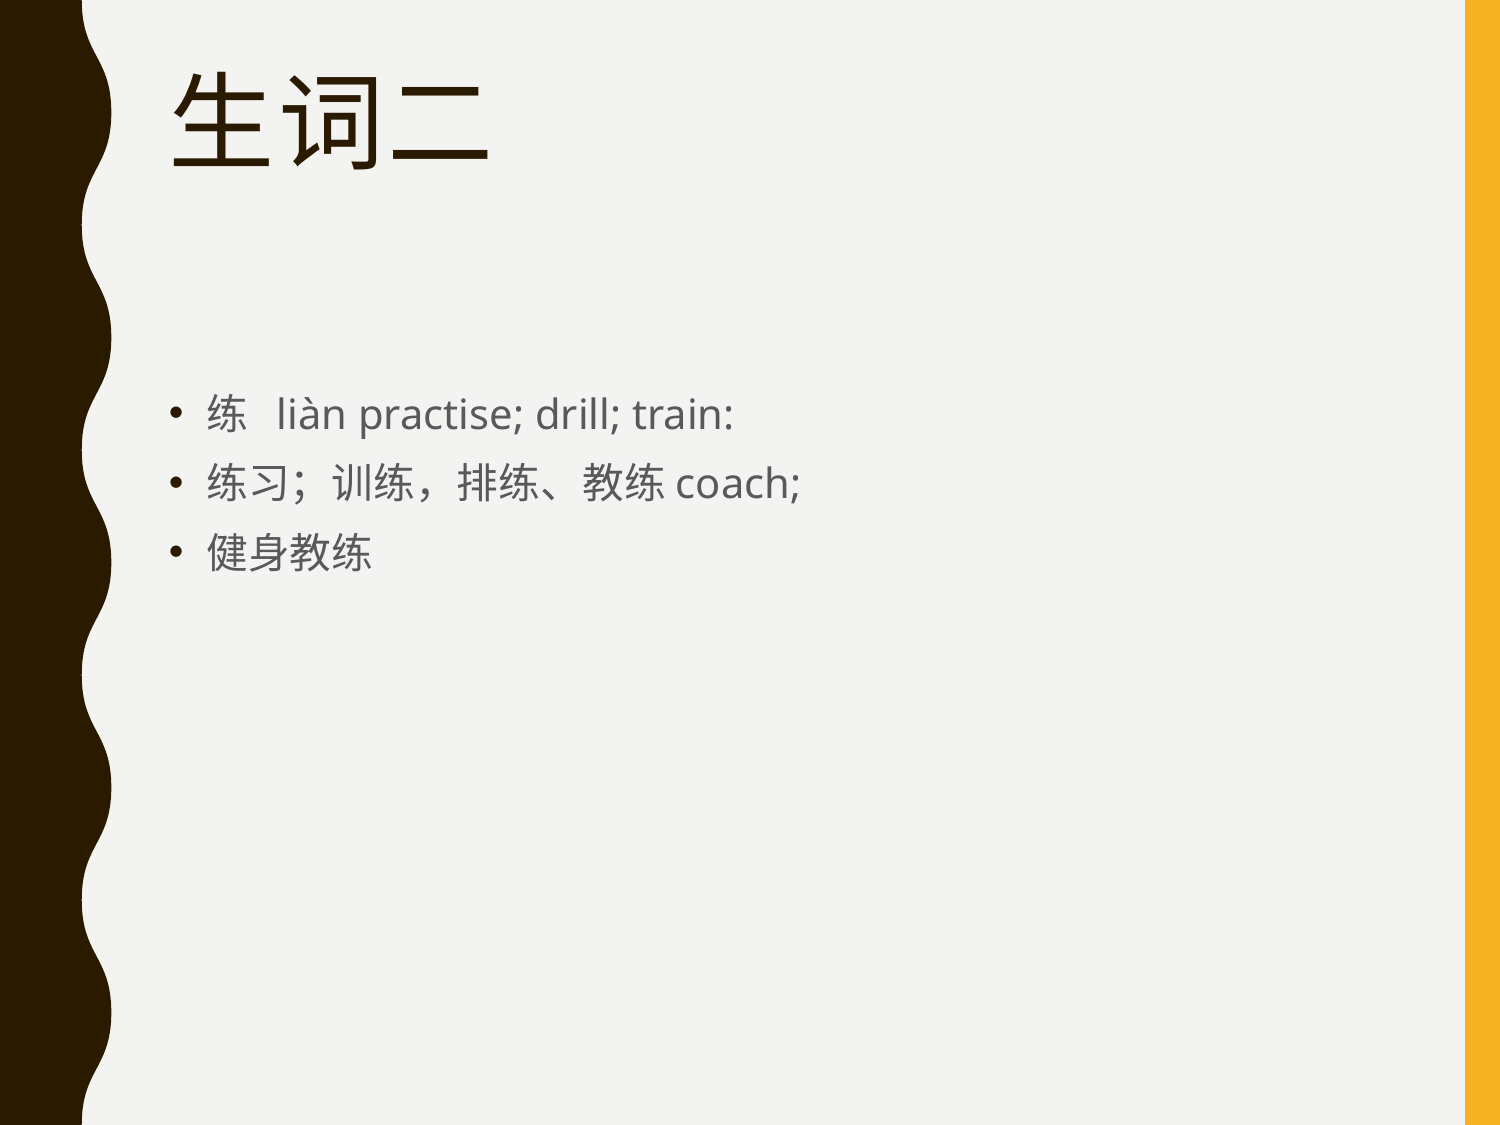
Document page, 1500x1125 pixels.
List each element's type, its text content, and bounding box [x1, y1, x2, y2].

list 练 liàn practise; drill; train: 练习；训练，排练、教练coach; 健身教练 [154, 375, 1407, 965]
title 生词二 [154, 62, 1407, 308]
